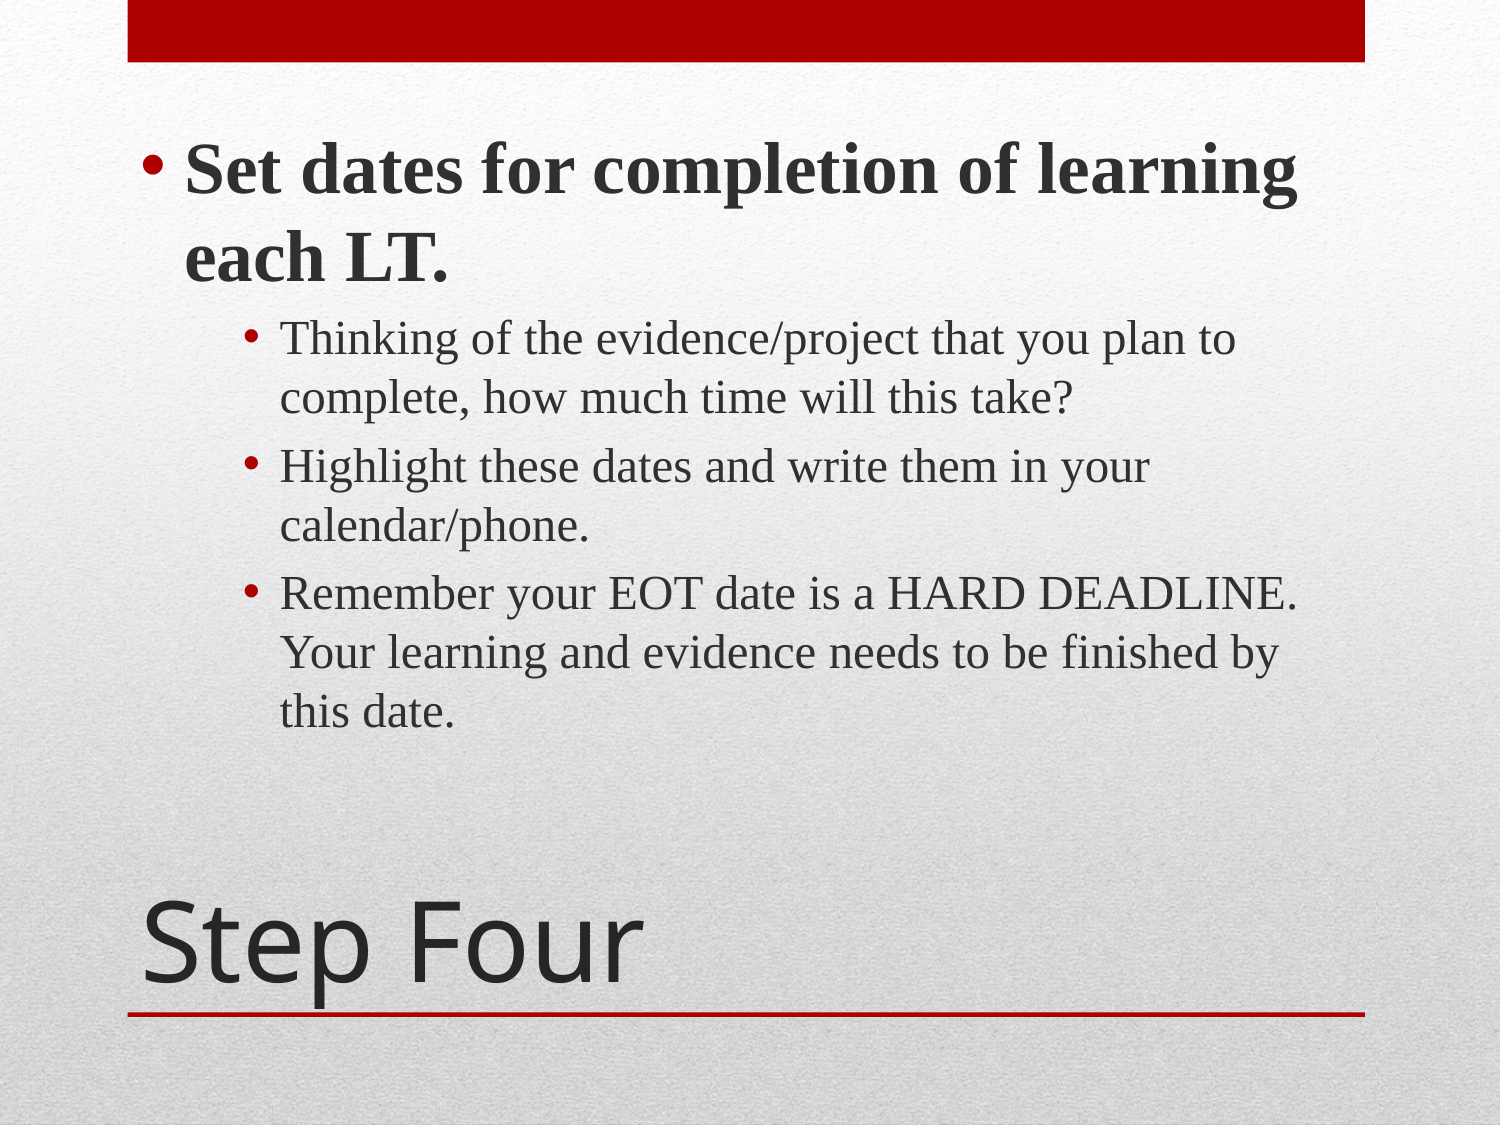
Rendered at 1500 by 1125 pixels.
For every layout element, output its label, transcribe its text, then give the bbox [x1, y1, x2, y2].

list Set dates for completion of learning each LT. Thinking of the evidence/project that you plan to complete, how much time will this take? Highlight these dates and write them in your calendar/phone. Remember your EOT date is a HARD DEADLINE. Your learning and evidence needs to be finished by this date. [125, 112, 1363, 750]
title Step Four [125, 750, 1238, 1013]
